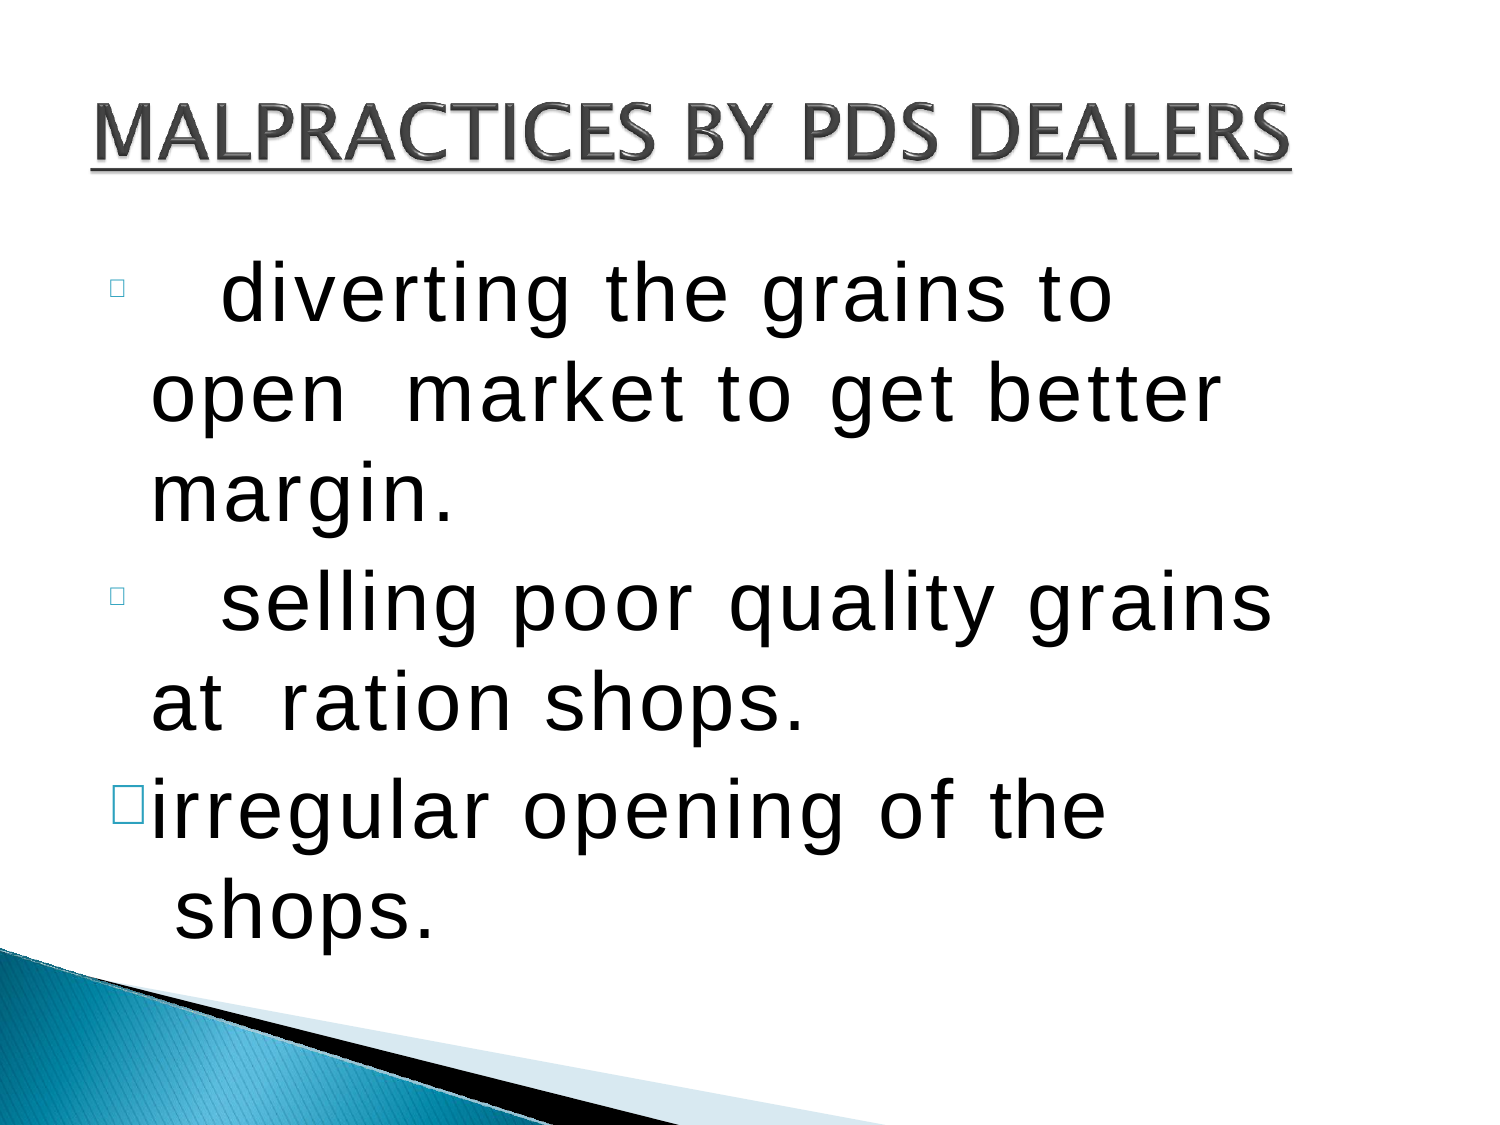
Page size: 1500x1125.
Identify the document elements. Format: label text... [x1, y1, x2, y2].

picture [0, 948, 558, 1125]
text_box diverting the grains to open market to get better margin. selling poor quality grains at ration shops. irregular opening of the shops. [105, 238, 1340, 956]
text_box [40, 68, 1366, 238]
